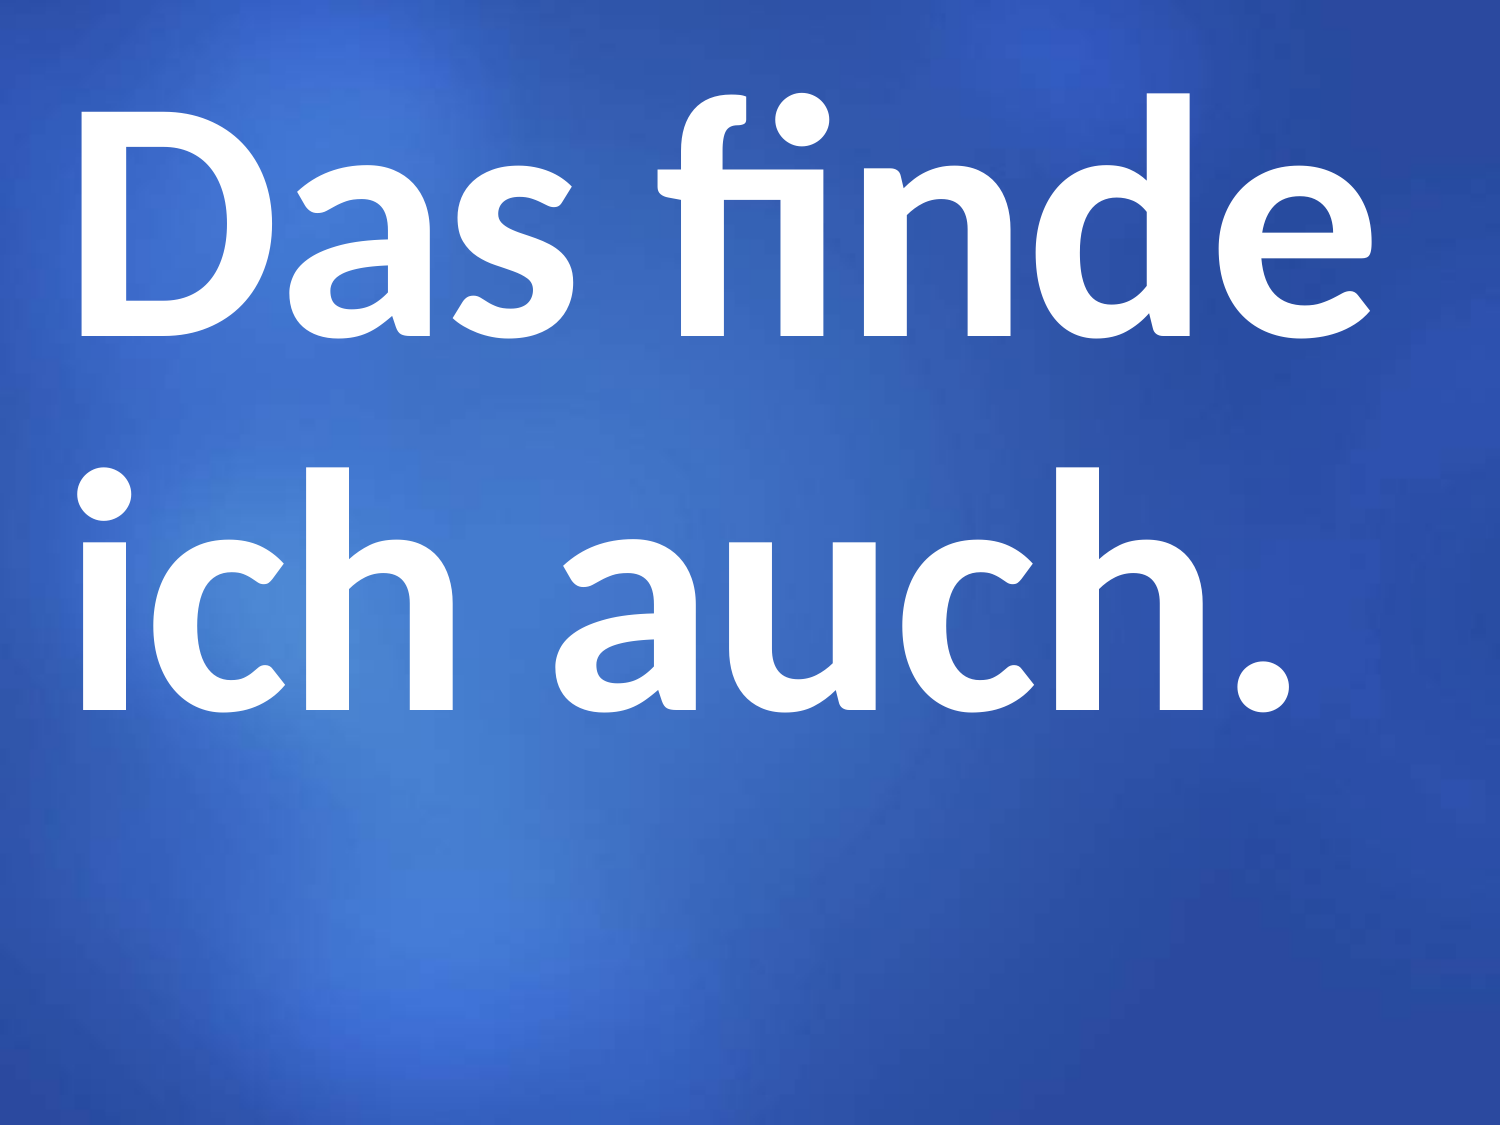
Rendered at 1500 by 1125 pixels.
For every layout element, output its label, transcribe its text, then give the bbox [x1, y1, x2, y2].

picture [0, 0, 1500, 1125]
title Das finde ich auch. [62, 37, 1438, 792]
